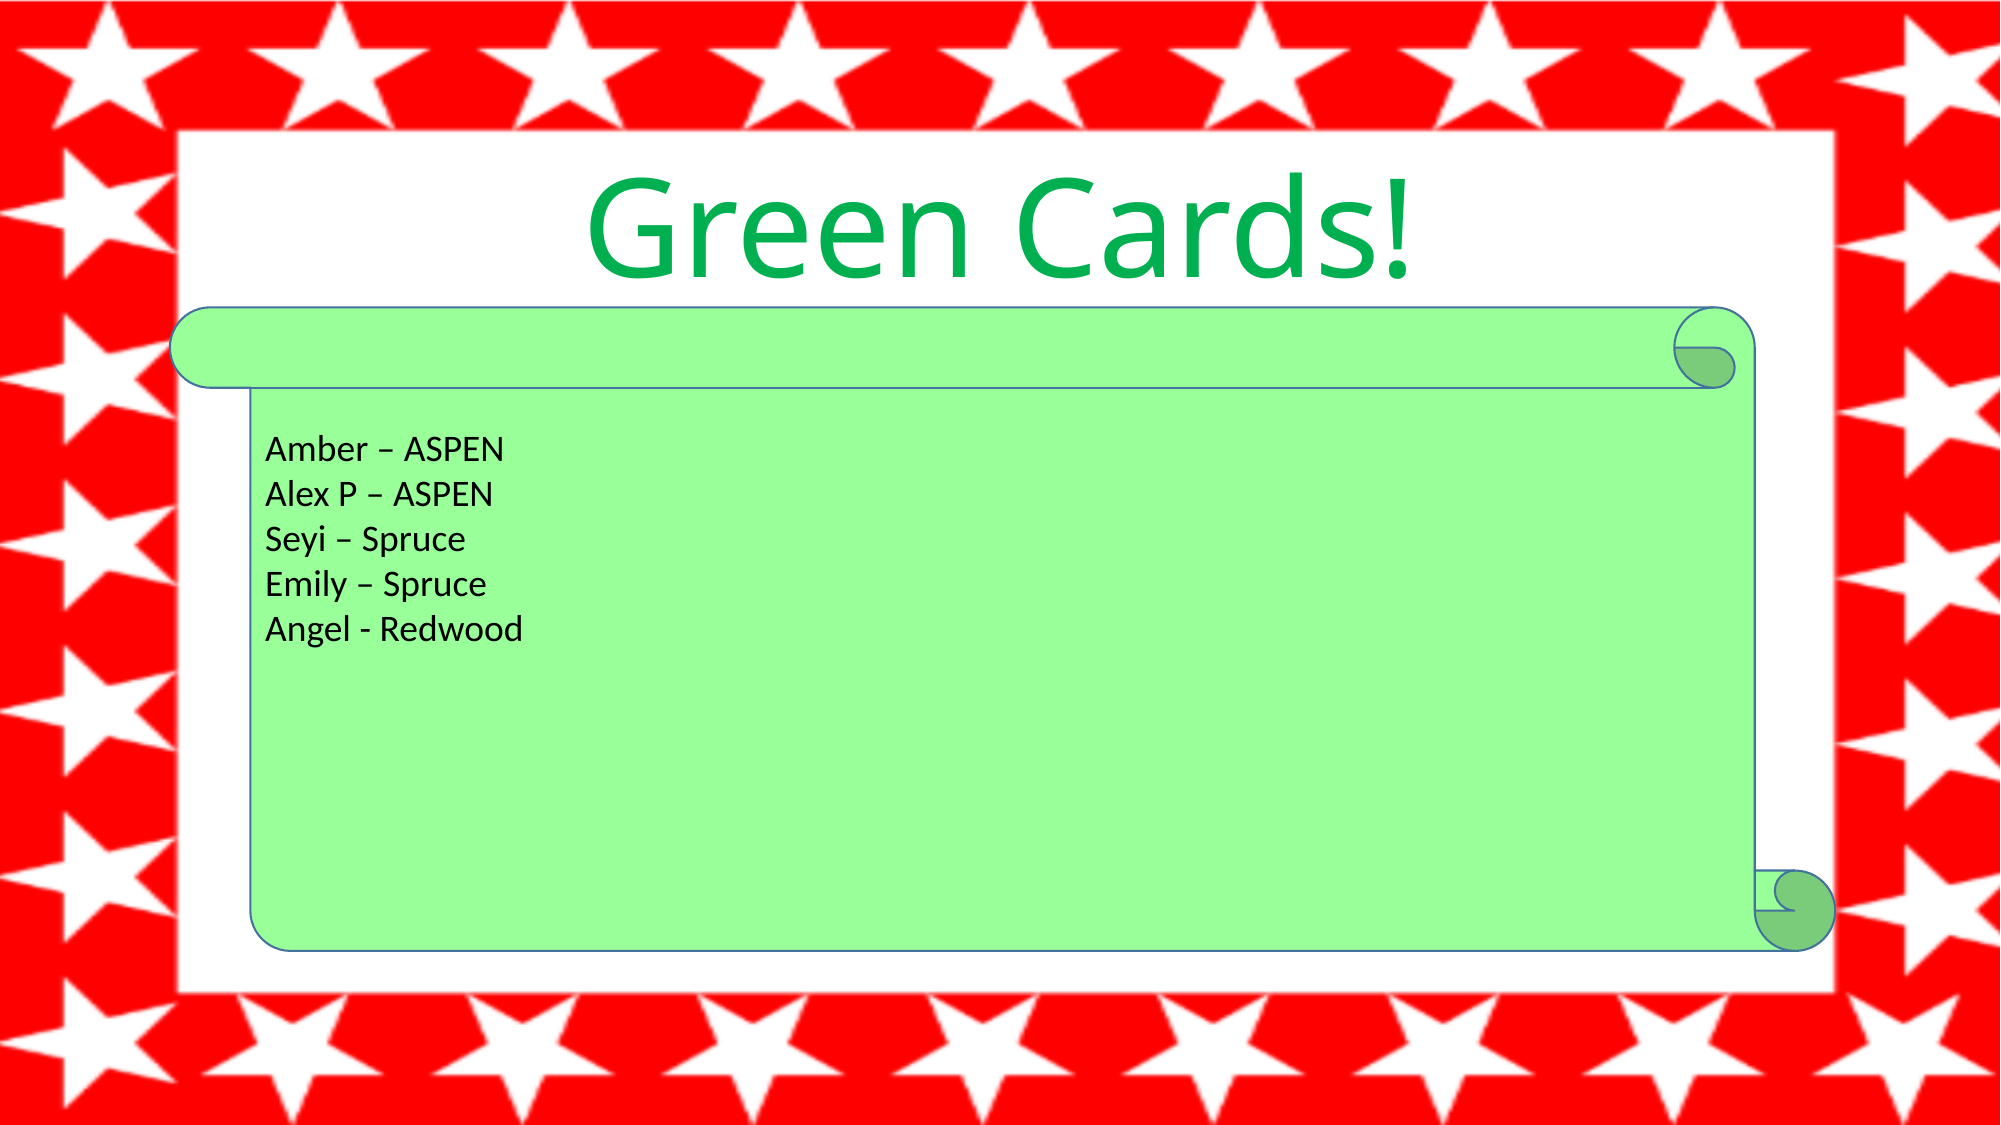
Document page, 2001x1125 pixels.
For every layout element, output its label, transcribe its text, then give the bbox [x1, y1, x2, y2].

picture [0, 0, 2000, 1125]
text_box Amber – ASPEN Alex P – ASPEN Seyi – Spruce Emily – Spruce Angel - Redwood [168, 306, 437, 952]
text_box Amber – ASPEN Alex P – ASPEN Seyi – Spruce Emily – Spruce Angel - Redwood [1563, 306, 1837, 952]
